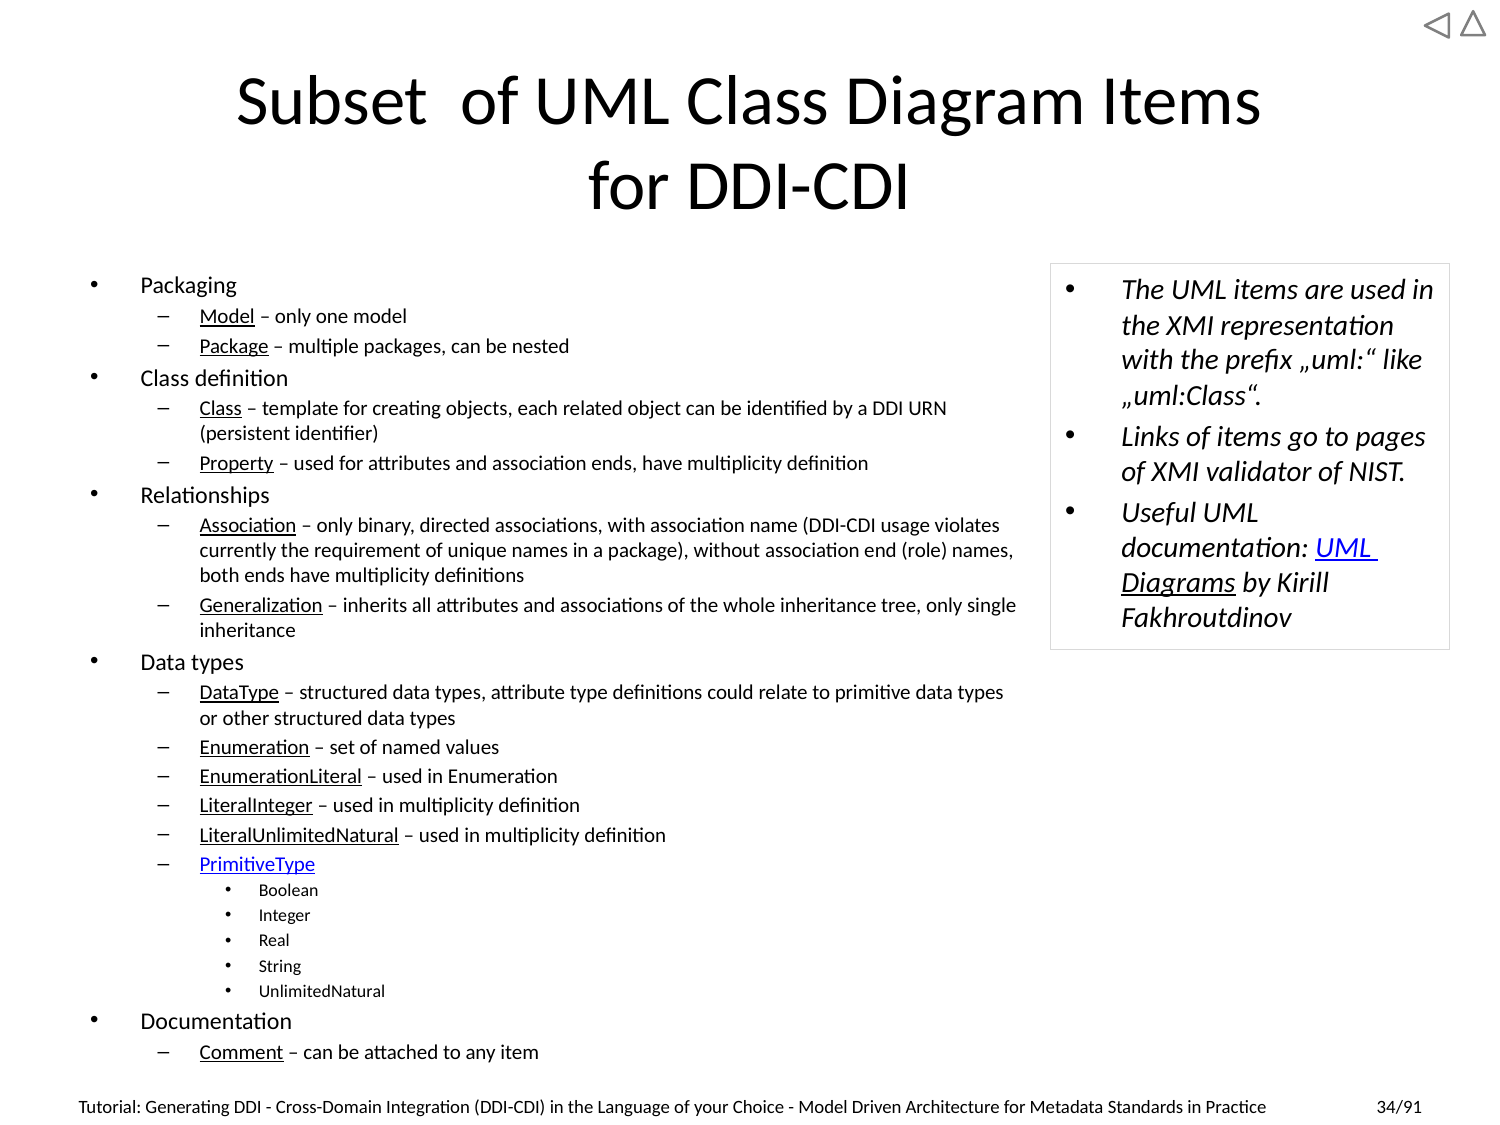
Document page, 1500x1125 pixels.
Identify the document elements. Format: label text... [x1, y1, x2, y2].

title Subset of UML Class Diagram Items for DDI-CDI [75, 45, 1425, 233]
list Packaging Model – only one model Package – multiple packages, can be nested Class definition Class – template for creating objects, each related object can be identified by a DDI URN (persistent identifier) Property – used for attributes and association ends, have multiplicity definition Relationships Association – only binary, directed associations, with association name (DDI-CDI usage violates currently the requirement of unique names in a package), without association end (role) names, both ends have multiplicity definitions Generalization – inherits all attributes and associations of the whole inheritance tree, only single inheritance Data types DataType – structured data types, attribute type definitions could relate to primitive data types or other structured data types Enumeration – set of named values EnumerationLiteral – used in Enumeration LiteralInteger – used in multiplicity definition LiteralUnlimitedNatural – used in multiplicity definition PrimitiveType Boolean Integer Real String UnlimitedNatural Documentation Comment – can be attached to any item [75, 262, 1038, 1088]
text_box The UML items are used in the XMI representation with the prefix „uml:“ like „uml:Class“. Links of items go to pages of XMI validator of NIST. Useful UML documentation: UML Diagrams by Kirill Fakhroutdinov [1050, 263, 1450, 650]
